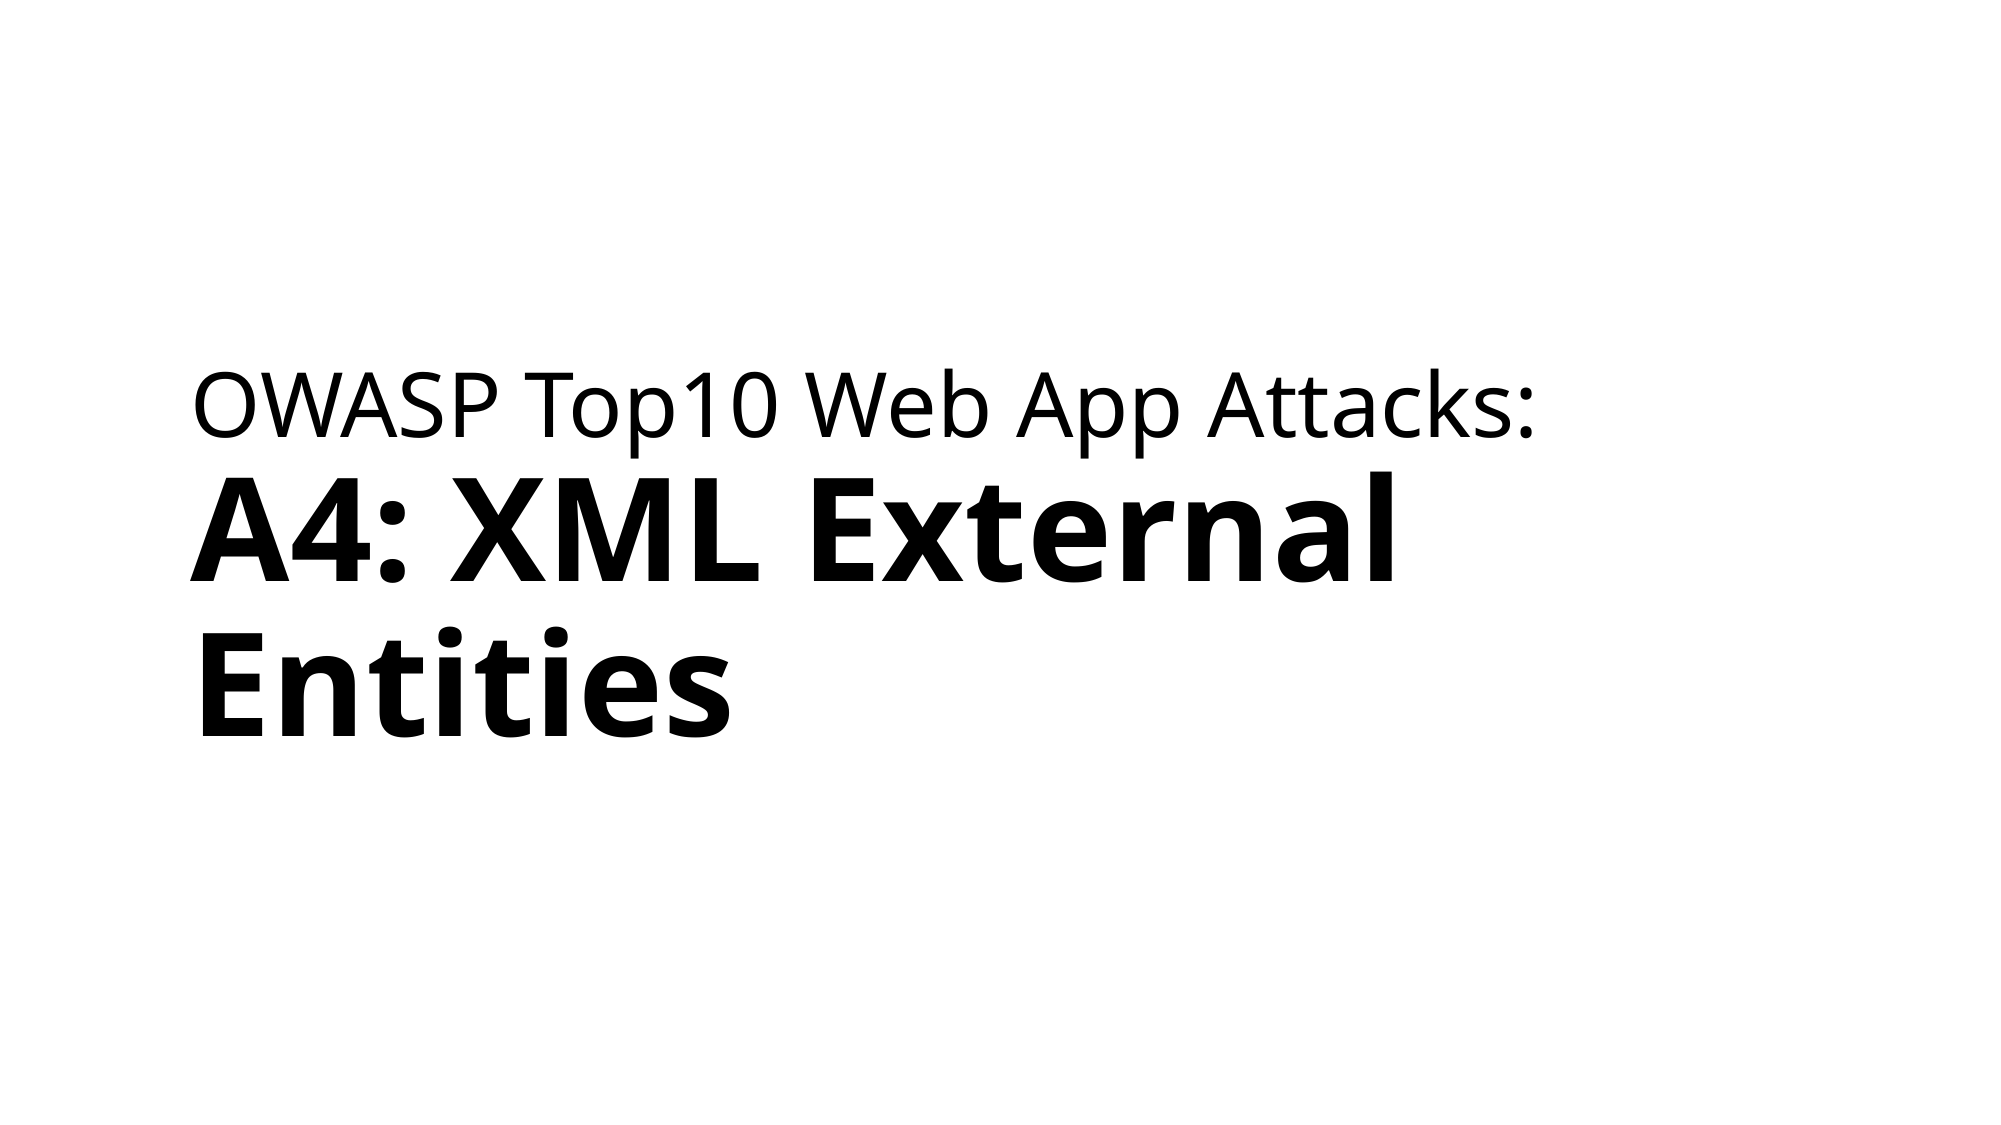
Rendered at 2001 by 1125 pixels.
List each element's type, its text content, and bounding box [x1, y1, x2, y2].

title OWASP Top10 Web App Attacks: A4: XML External Entities [175, 349, 1951, 776]
